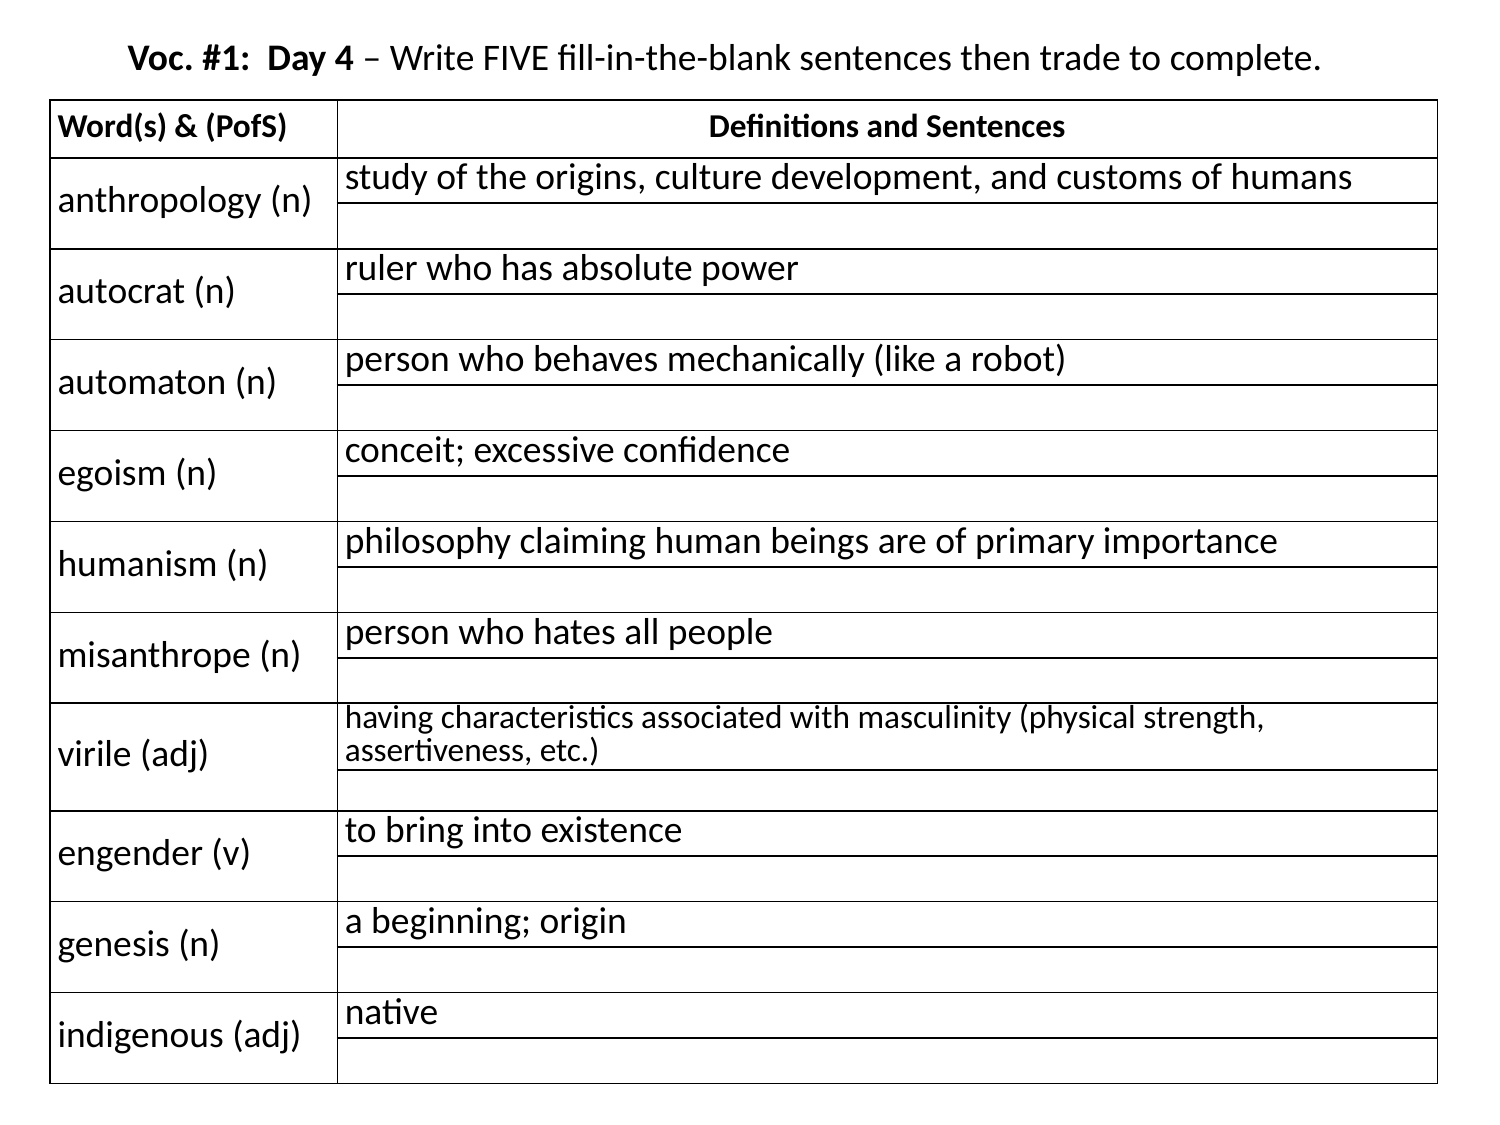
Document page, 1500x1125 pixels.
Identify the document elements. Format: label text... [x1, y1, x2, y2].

table_header Word(s) & (PofS) [51, 101, 337, 157]
table_cell native [338, 993, 1437, 1037]
table_cell genesis (n) [51, 902, 337, 992]
table_cell [338, 857, 1437, 901]
table_cell person who behaves mechanically (like a robot) [338, 340, 1437, 384]
table_cell engender (v) [51, 812, 337, 901]
table_cell automaton (n) [51, 340, 337, 430]
table_header Definitions and Sentences [338, 101, 1437, 157]
table_cell [338, 659, 1437, 702]
table_cell indigenous (adj) [51, 993, 337, 1083]
table_cell [338, 204, 1437, 248]
text_box Voc. #1: Day 4 – Write FIVE fill-in-the-blank sentences then trade to complete. [37, 25, 1363, 86]
table_cell [338, 568, 1437, 612]
table_cell [338, 386, 1437, 430]
table_cell egoism (n) [51, 431, 337, 521]
table_cell [338, 771, 1437, 810]
table_cell ruler who has absolute power [338, 250, 1437, 293]
table_cell a beginning; origin [338, 902, 1437, 946]
table_cell having characteristics associated with masculinity (physical strength, assertiveness, etc.) [338, 704, 1437, 769]
table_cell person who hates all people [338, 613, 1437, 657]
table_cell to bring into existence [338, 812, 1437, 855]
table_cell anthropology (n) [51, 159, 337, 248]
table_cell humanism (n) [51, 522, 337, 612]
table_cell philosophy claiming human beings are of primary importance [338, 522, 1437, 566]
table_cell conceit; excessive confidence [338, 431, 1437, 475]
table_cell misanthrope (n) [51, 613, 337, 702]
table_cell [338, 477, 1437, 521]
table_cell [338, 1039, 1437, 1083]
table_cell [338, 295, 1437, 339]
table_cell autocrat (n) [51, 250, 337, 339]
table_cell virile (adj) [51, 704, 337, 810]
table_cell study of the origins, culture development, and customs of humans [338, 159, 1437, 202]
table_cell [338, 948, 1437, 992]
